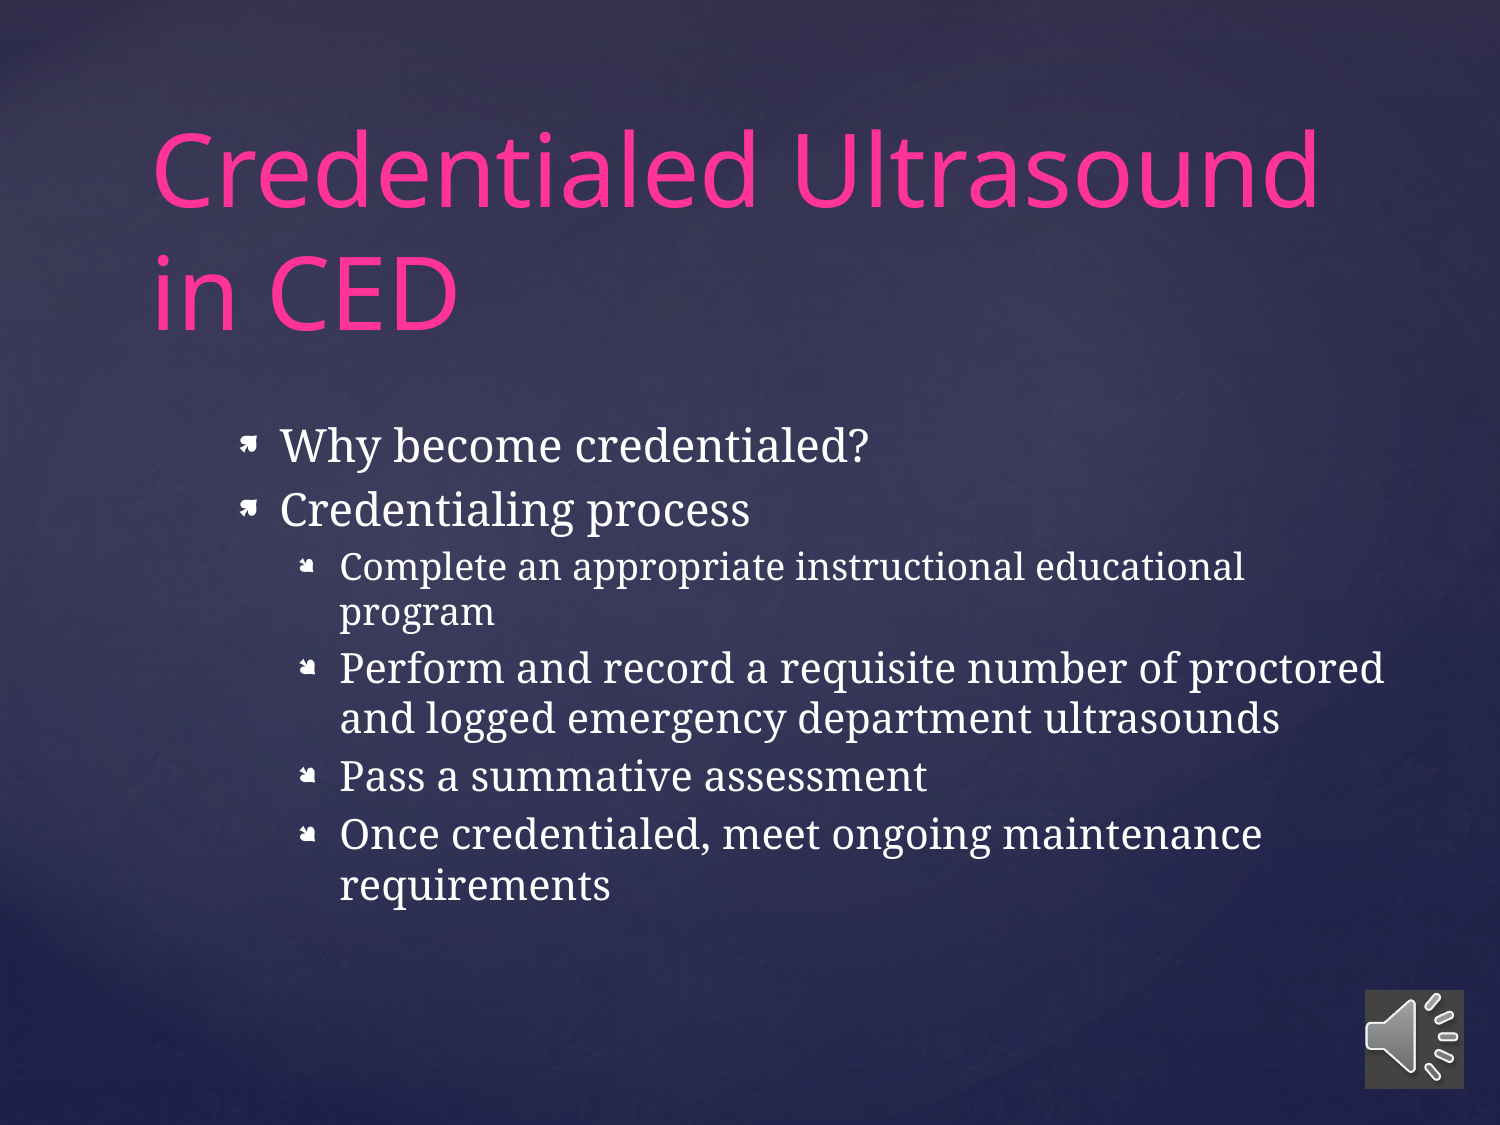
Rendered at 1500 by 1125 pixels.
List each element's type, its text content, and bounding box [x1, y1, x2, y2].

list Why become credentialed? Credentialing process Complete an appropriate instructional educational program Perform and record a requisite number of proctored and logged emergency department ultrasounds Pass a summative assessment Once credentialed, meet ongoing maintenance requirements [159, 408, 1412, 1009]
picture [1364, 989, 1466, 1091]
title Credentialed Ultrasound in CED [135, 208, 1374, 359]
